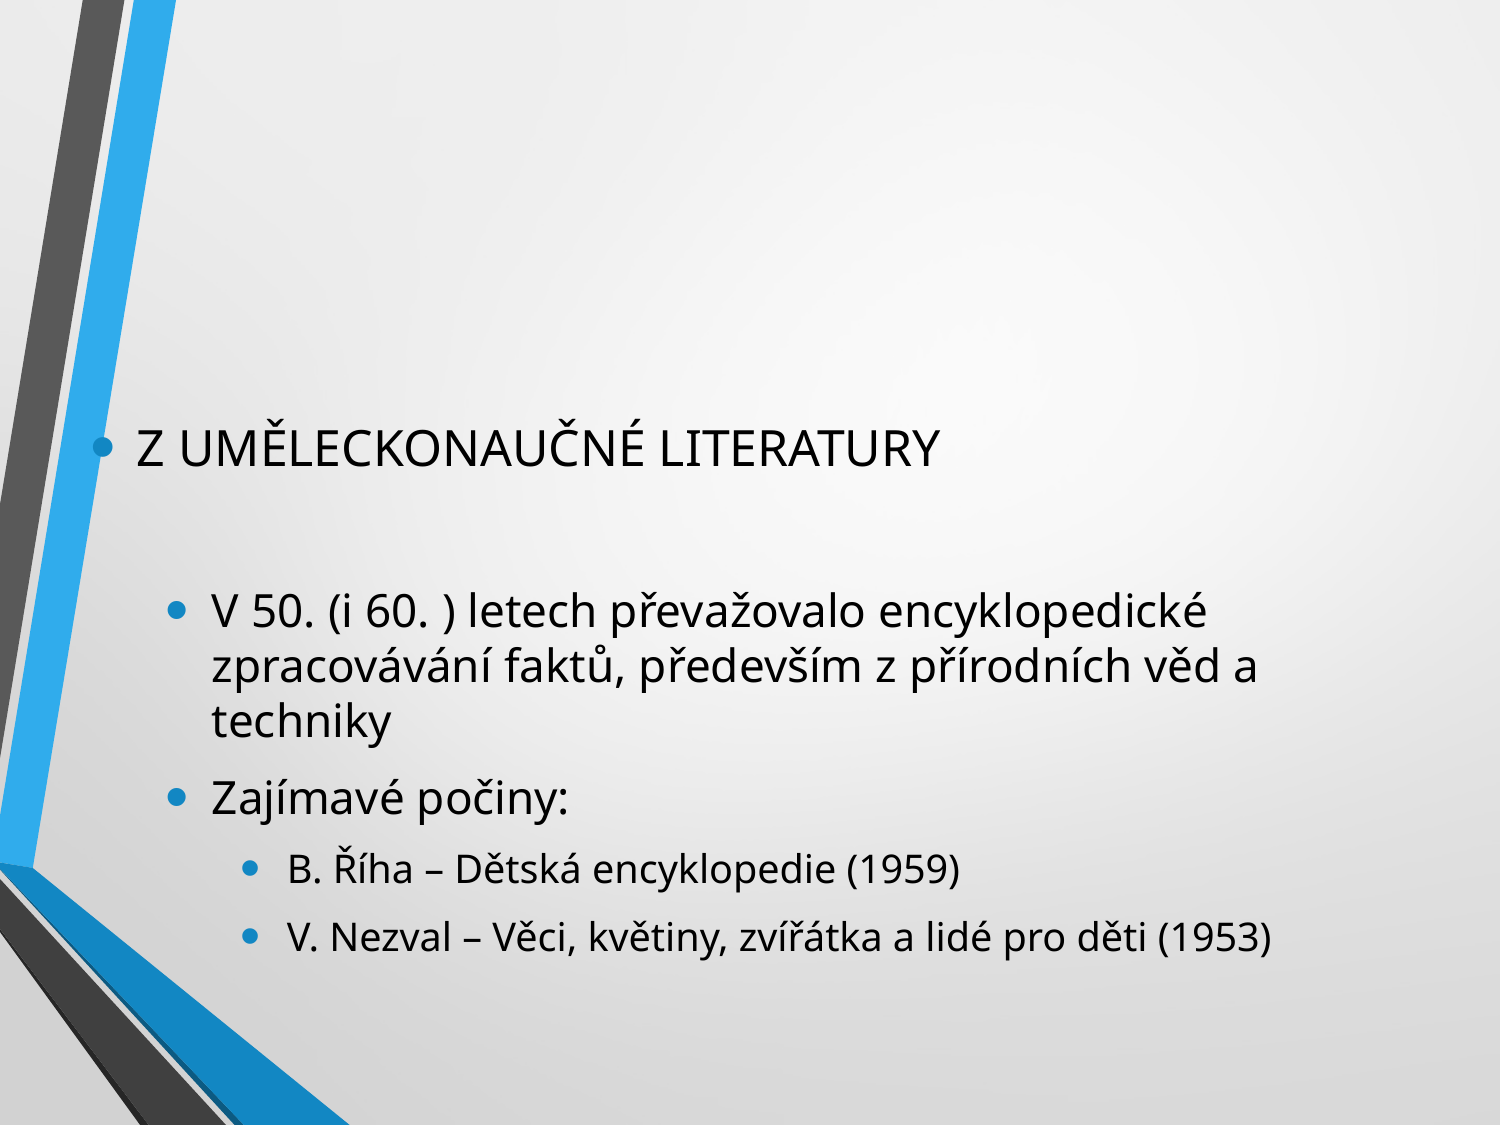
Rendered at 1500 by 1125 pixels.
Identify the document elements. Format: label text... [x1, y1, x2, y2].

list Z UMĚLECKONAUČNÉ LITERATURY V 50. (i 60. ) letech převažovalo encyklopedické zpracovávání faktů, především z přírodních věd a techniky Zajímavé počiny: B. Říha – Dětská encyklopedie (1959) V. Nezval – Věci, květiny, zvířátka a lidé pro děti (1953) [75, 172, 1425, 1038]
